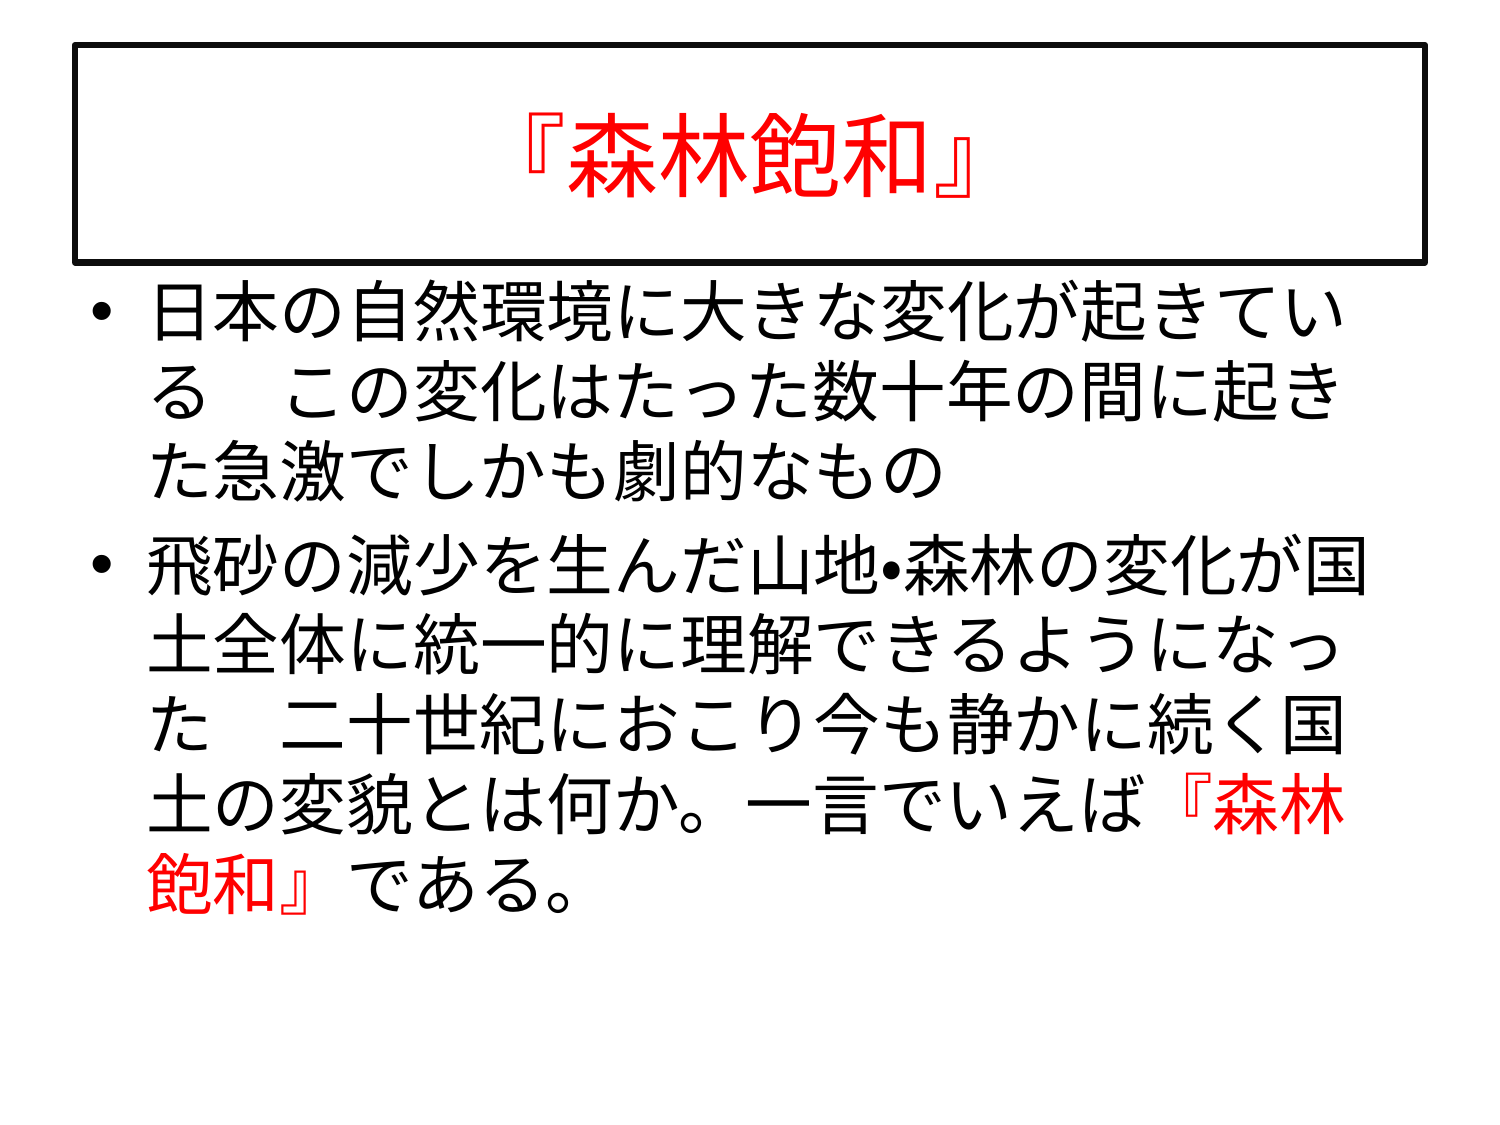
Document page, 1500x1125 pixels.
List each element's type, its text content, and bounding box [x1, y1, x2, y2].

list 日本の自然環境に大きな変化が起きている この変化はたった数十年の間に起きた急激でしかも劇的なもの 飛砂の減少を生んだ山地・森林の変化が国土全体に統一的に理解できるようになった 二十世紀におこり今も静かに続く国土の変貌とは何か。一言でいえば『森林飽和』である。 [75, 262, 1425, 1005]
title 『森林飽和』 [75, 45, 1425, 262]
